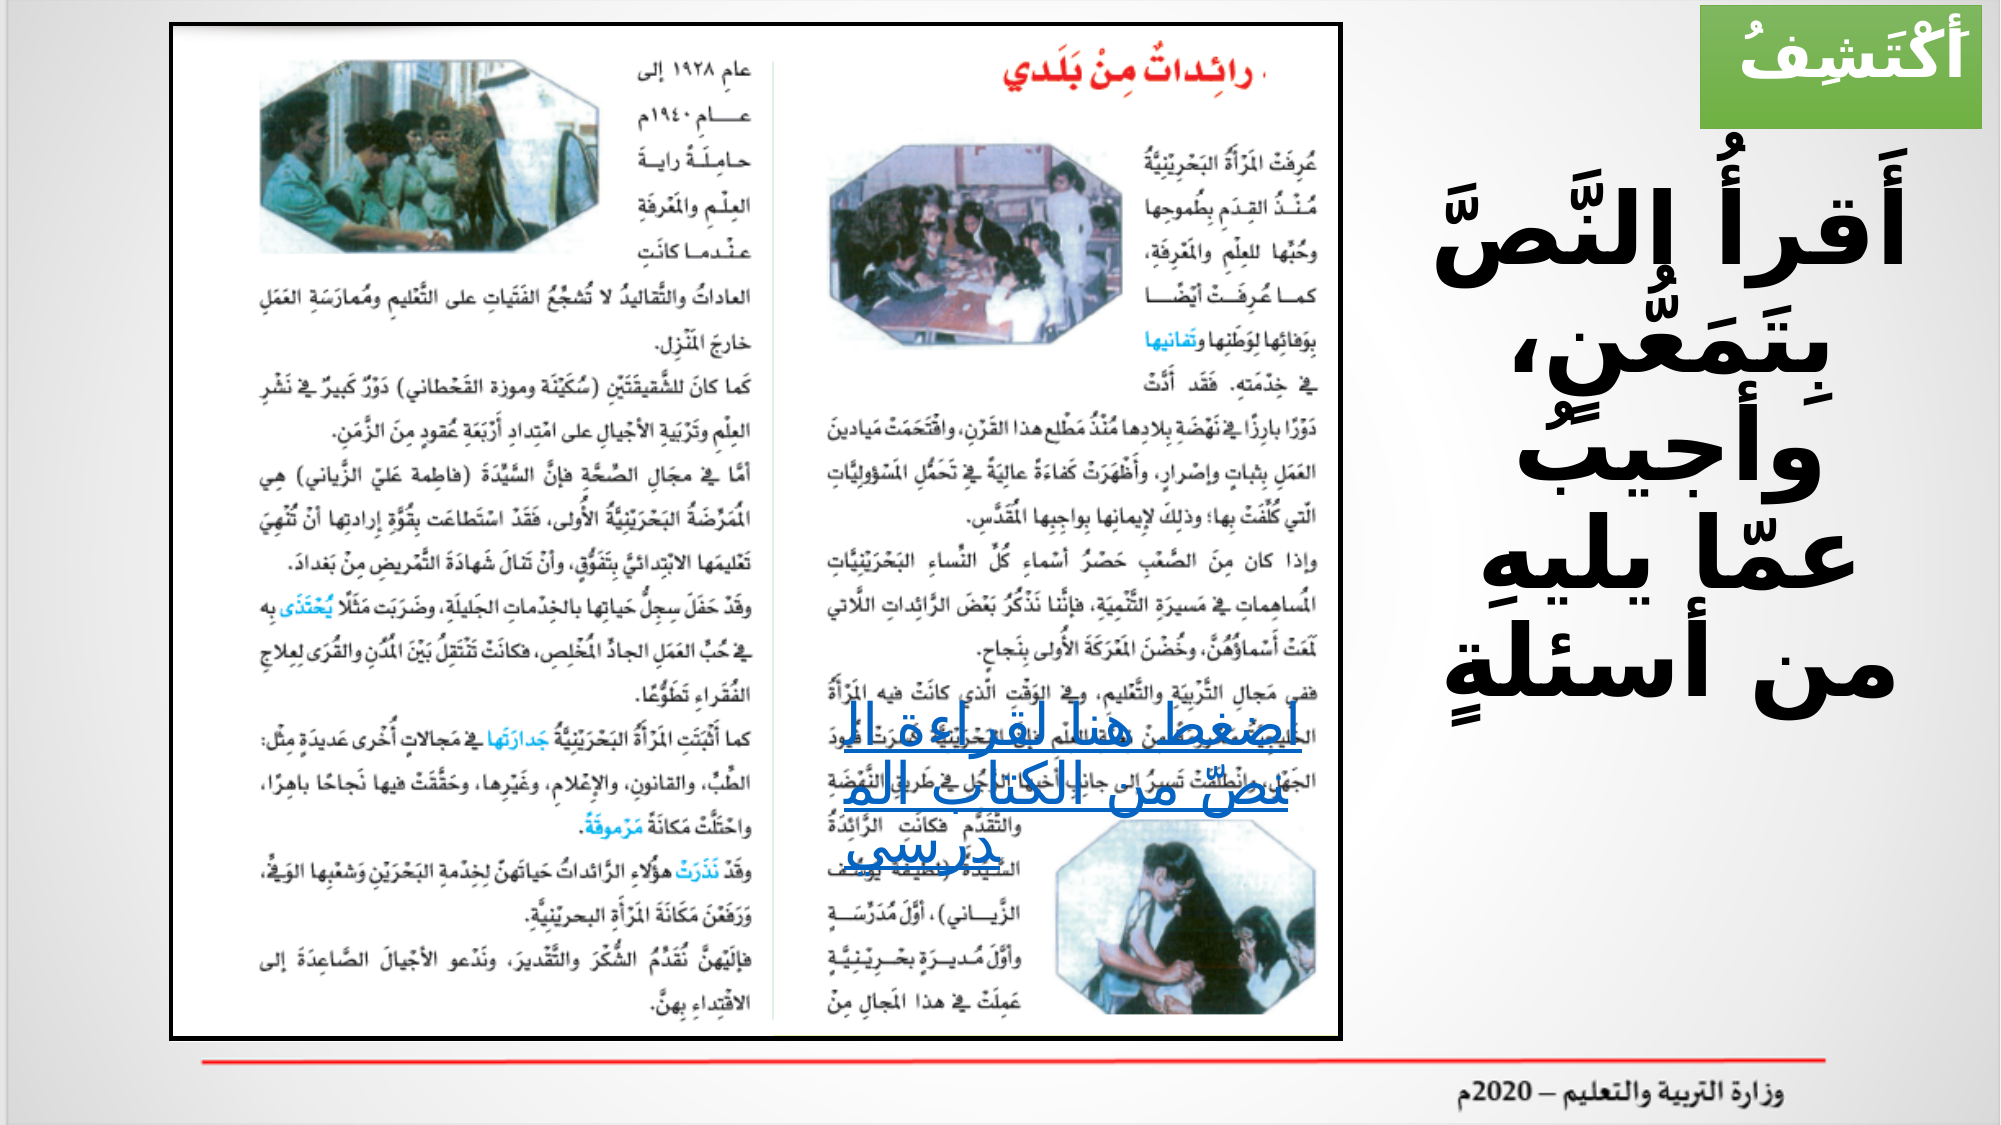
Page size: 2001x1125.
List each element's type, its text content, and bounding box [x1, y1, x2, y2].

title أَقرأُ النَّصَّ بِتَمَعُّنٍ، وأجيبُ عمّا يليهِ من أسئلةٍ [1405, 103, 1937, 793]
text_box [170, 23, 1342, 1040]
text_box أَكْتَشِفُ [1700, 5, 1982, 129]
picture [0, 0, 2001, 1125]
